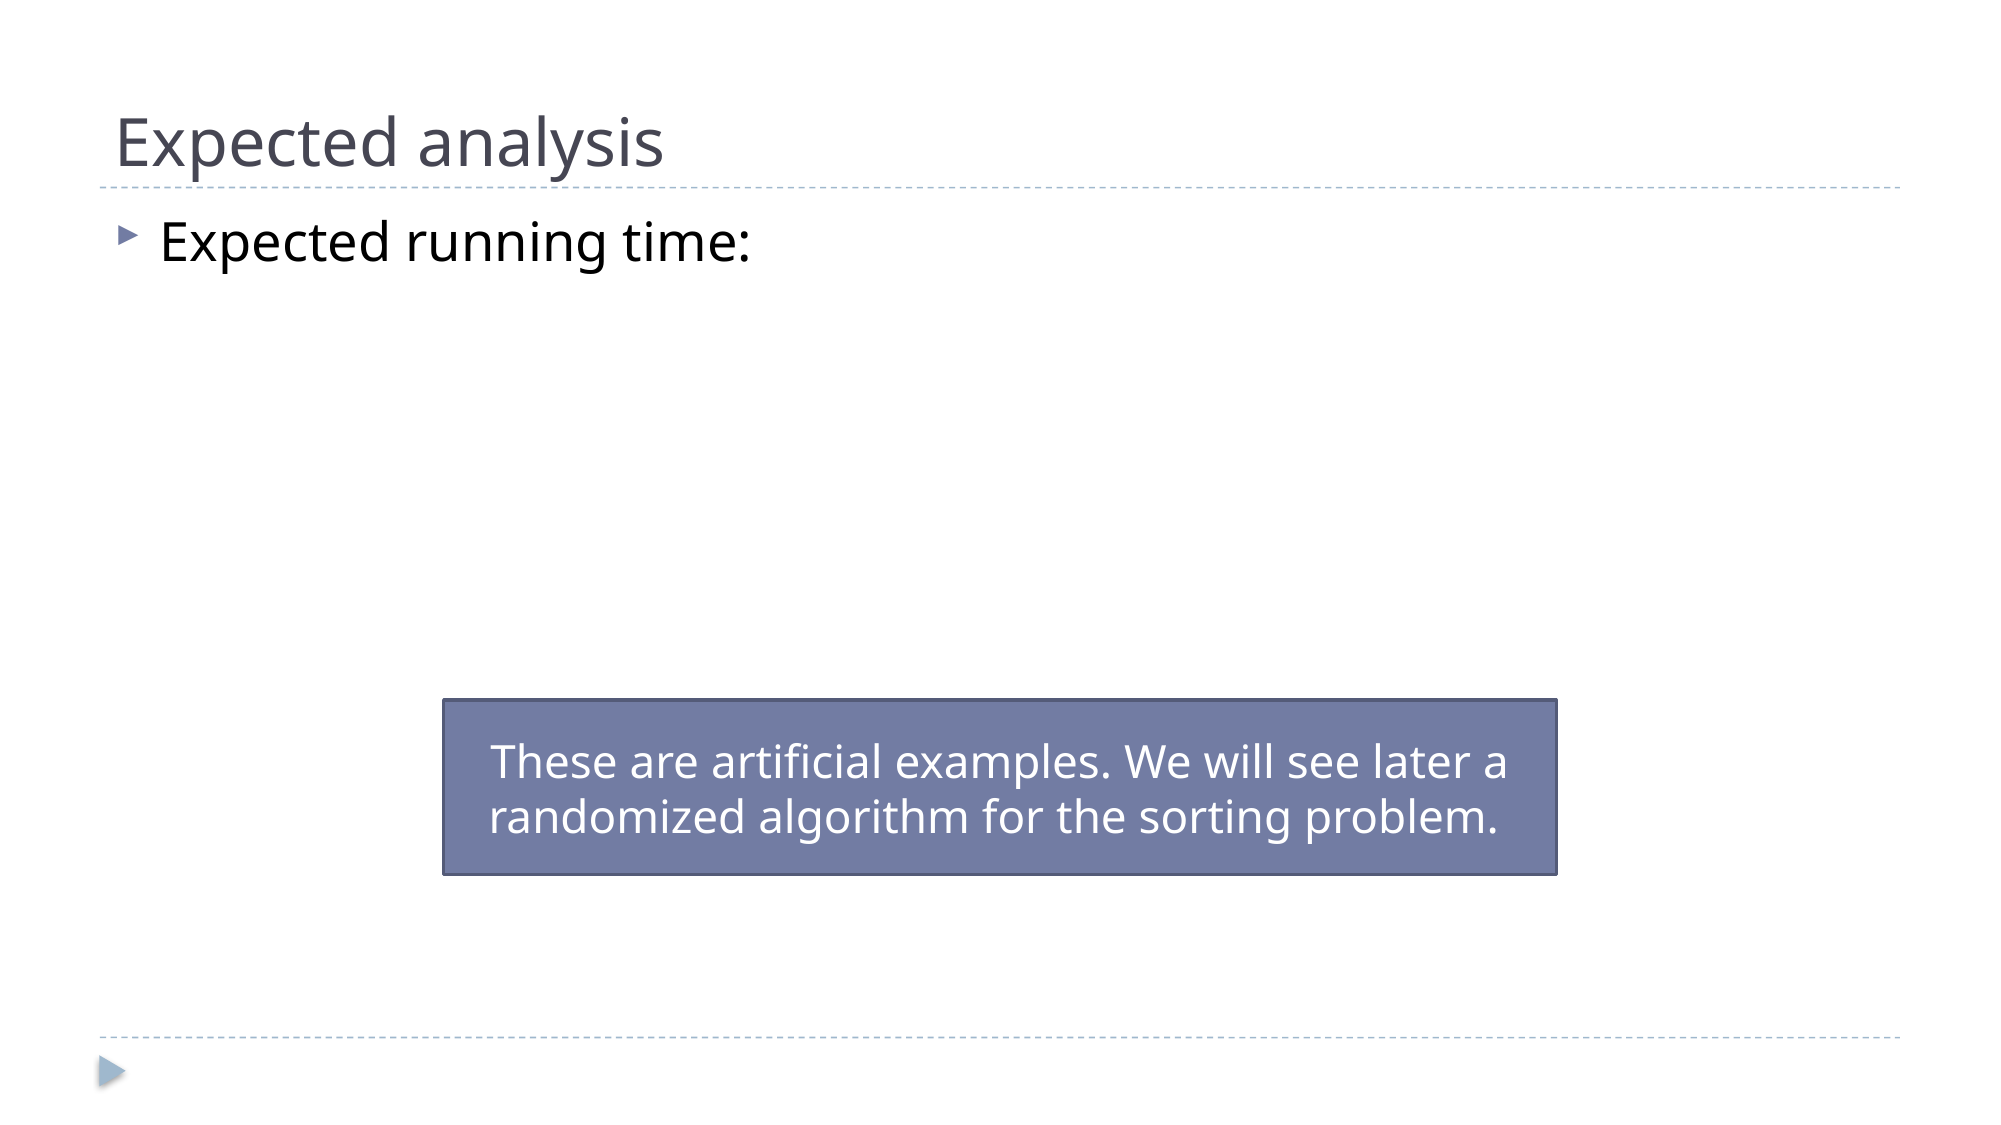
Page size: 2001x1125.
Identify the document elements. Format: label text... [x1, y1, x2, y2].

title Expected analysis [99, 24, 1901, 188]
text_box These are artificial examples. We will see later a randomized algorithm for the sorting problem. [442, 698, 1558, 876]
